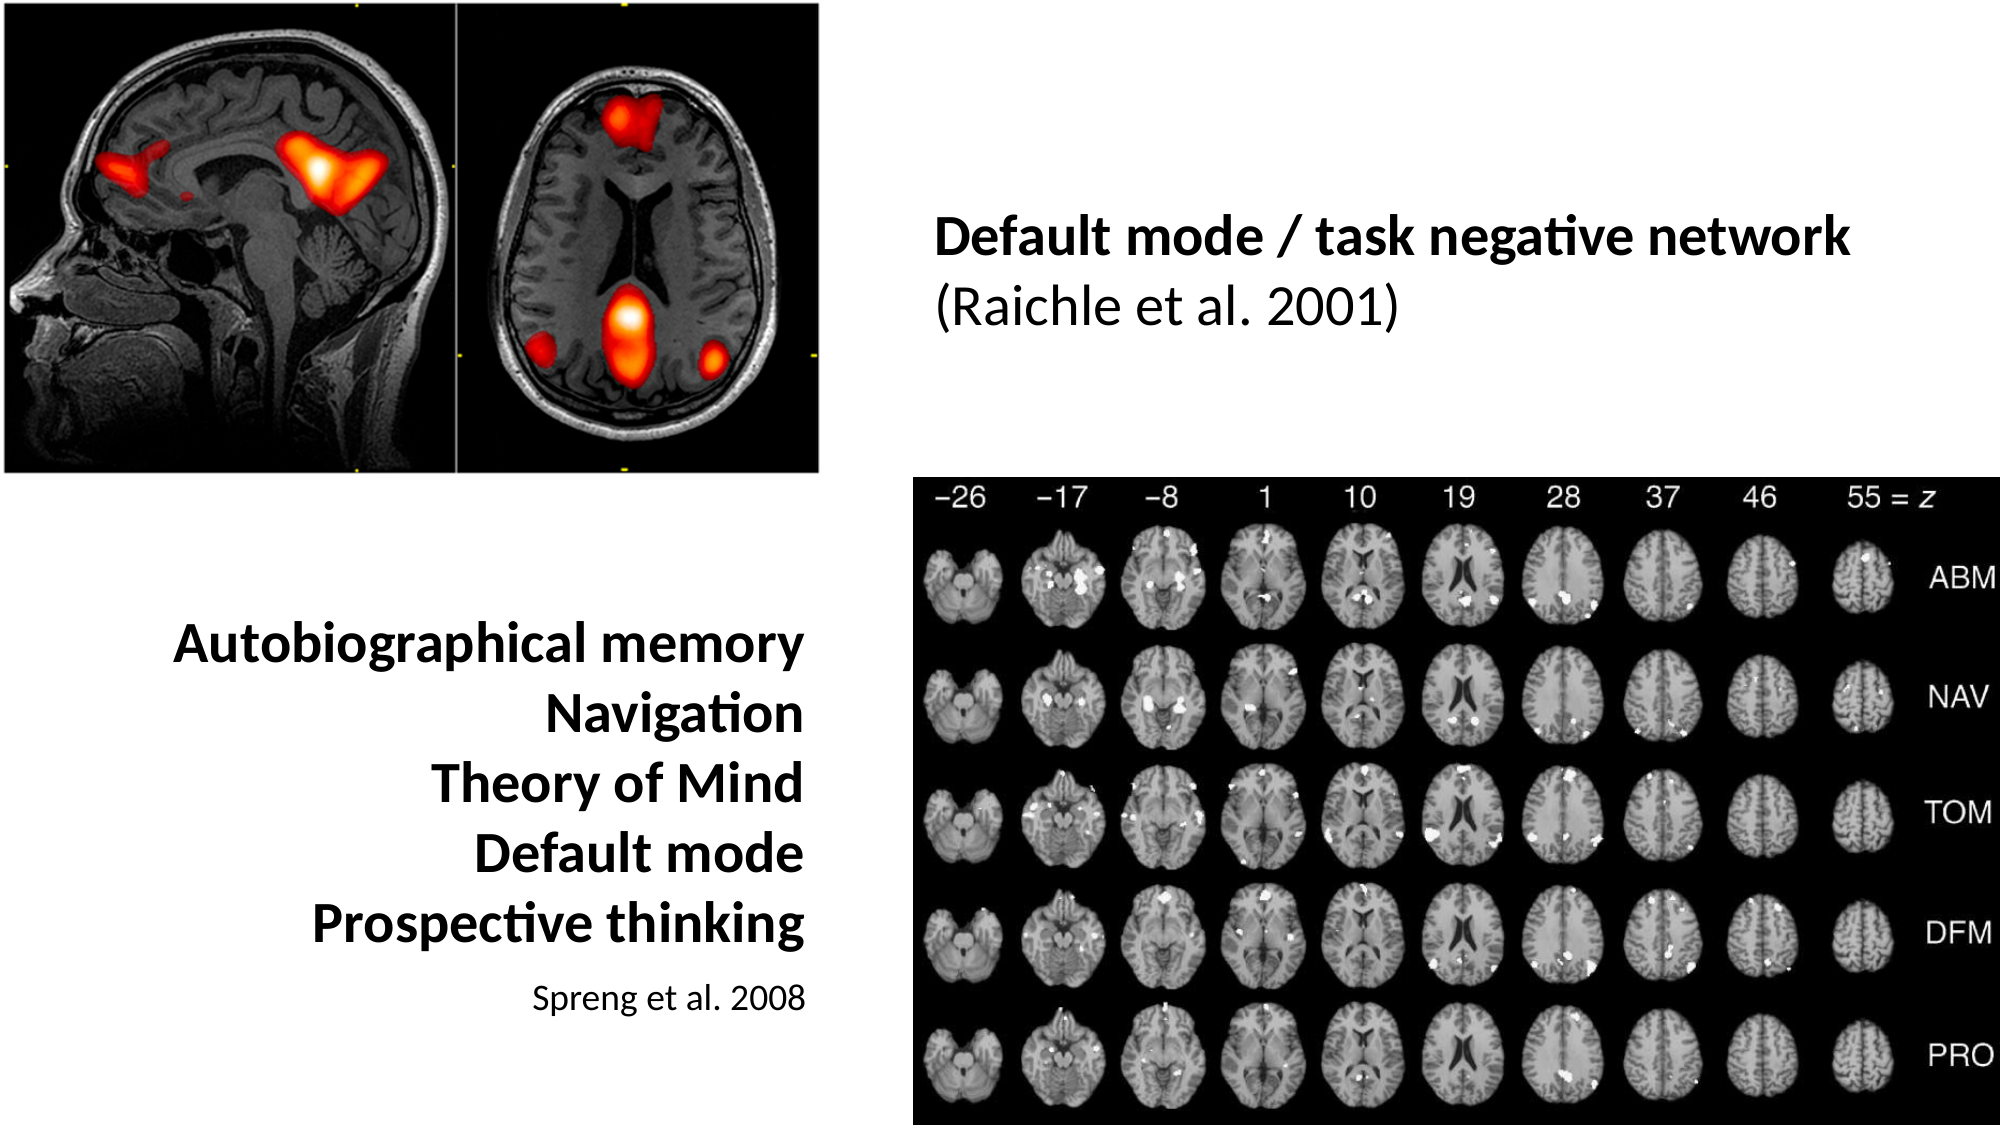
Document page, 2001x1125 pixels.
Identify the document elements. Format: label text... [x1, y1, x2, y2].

picture [913, 477, 2000, 1125]
text_box Default mode / task negative network (Raichle et al. 2001) [919, 189, 1880, 345]
text_box Spreng et al. 2008 [517, 965, 822, 1025]
picture [0, 0, 824, 478]
text_box Autobiographical memory Navigation Theory of Mind Default mode Prospective thinking [158, 596, 820, 962]
